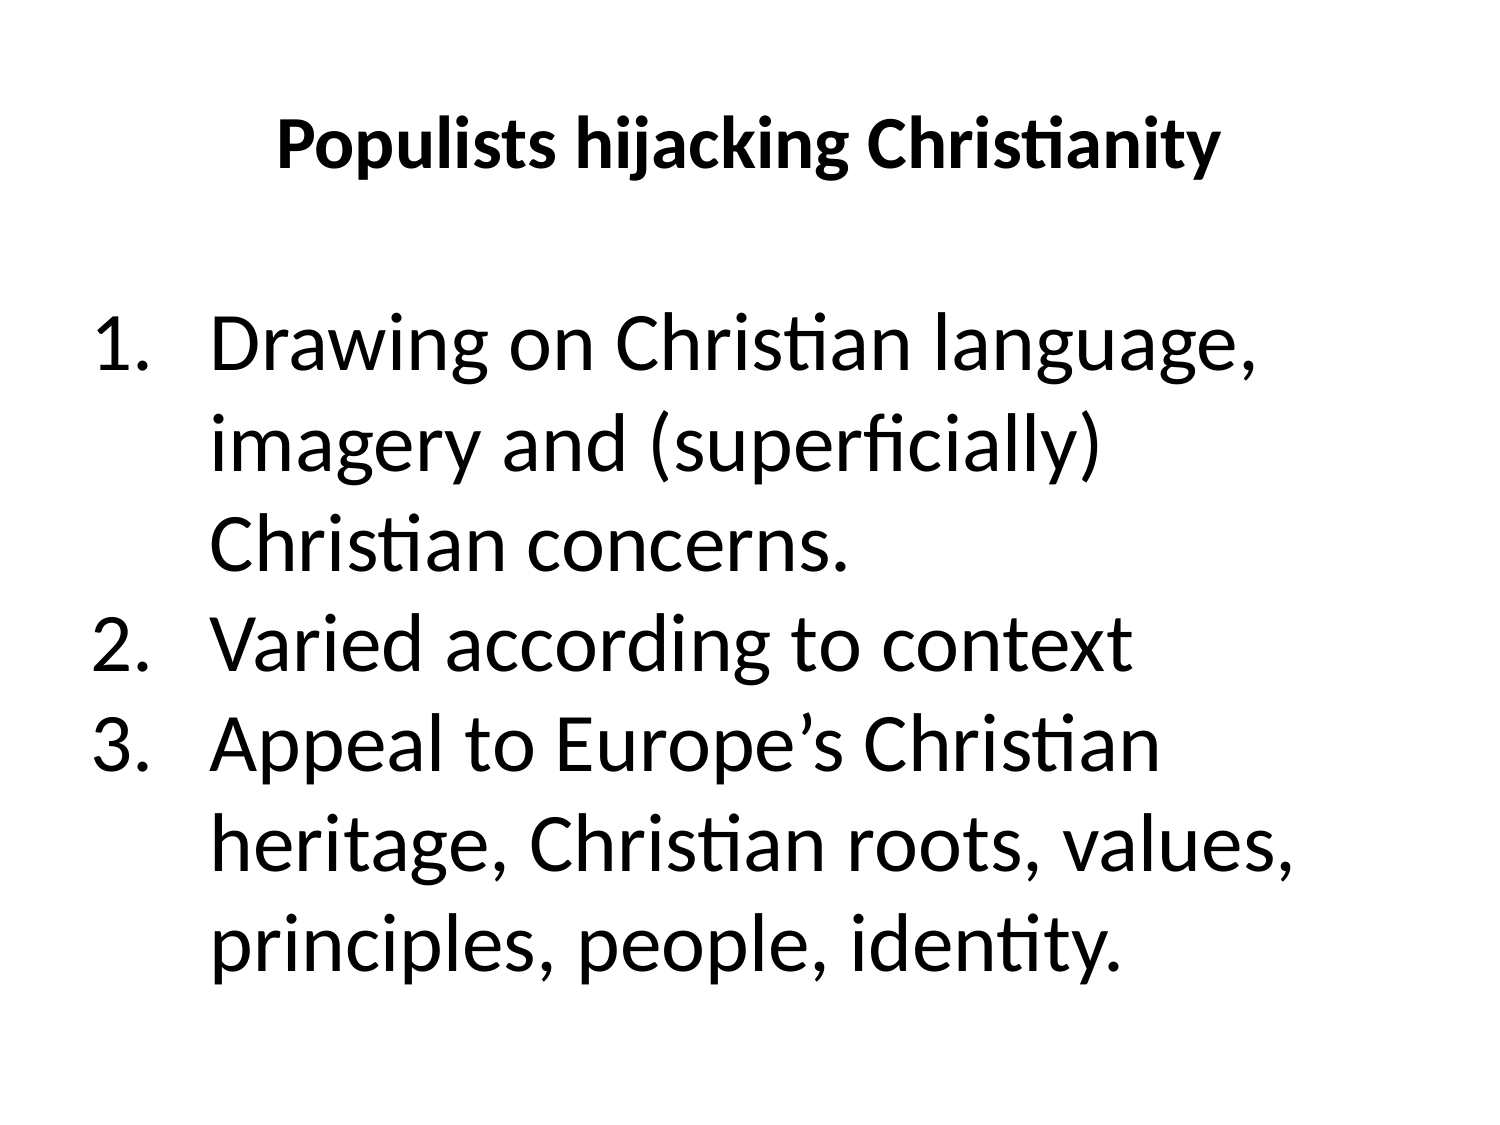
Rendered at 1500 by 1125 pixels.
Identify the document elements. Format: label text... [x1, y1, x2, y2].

list Drawing on Christian language, imagery and (superficially) Christian concerns. Varied according to context Appeal to Europe’s Christian heritage, Christian roots, values, principles, people, identity. [75, 279, 1425, 1007]
title Populists hijacking Christianity [75, 45, 1425, 233]
